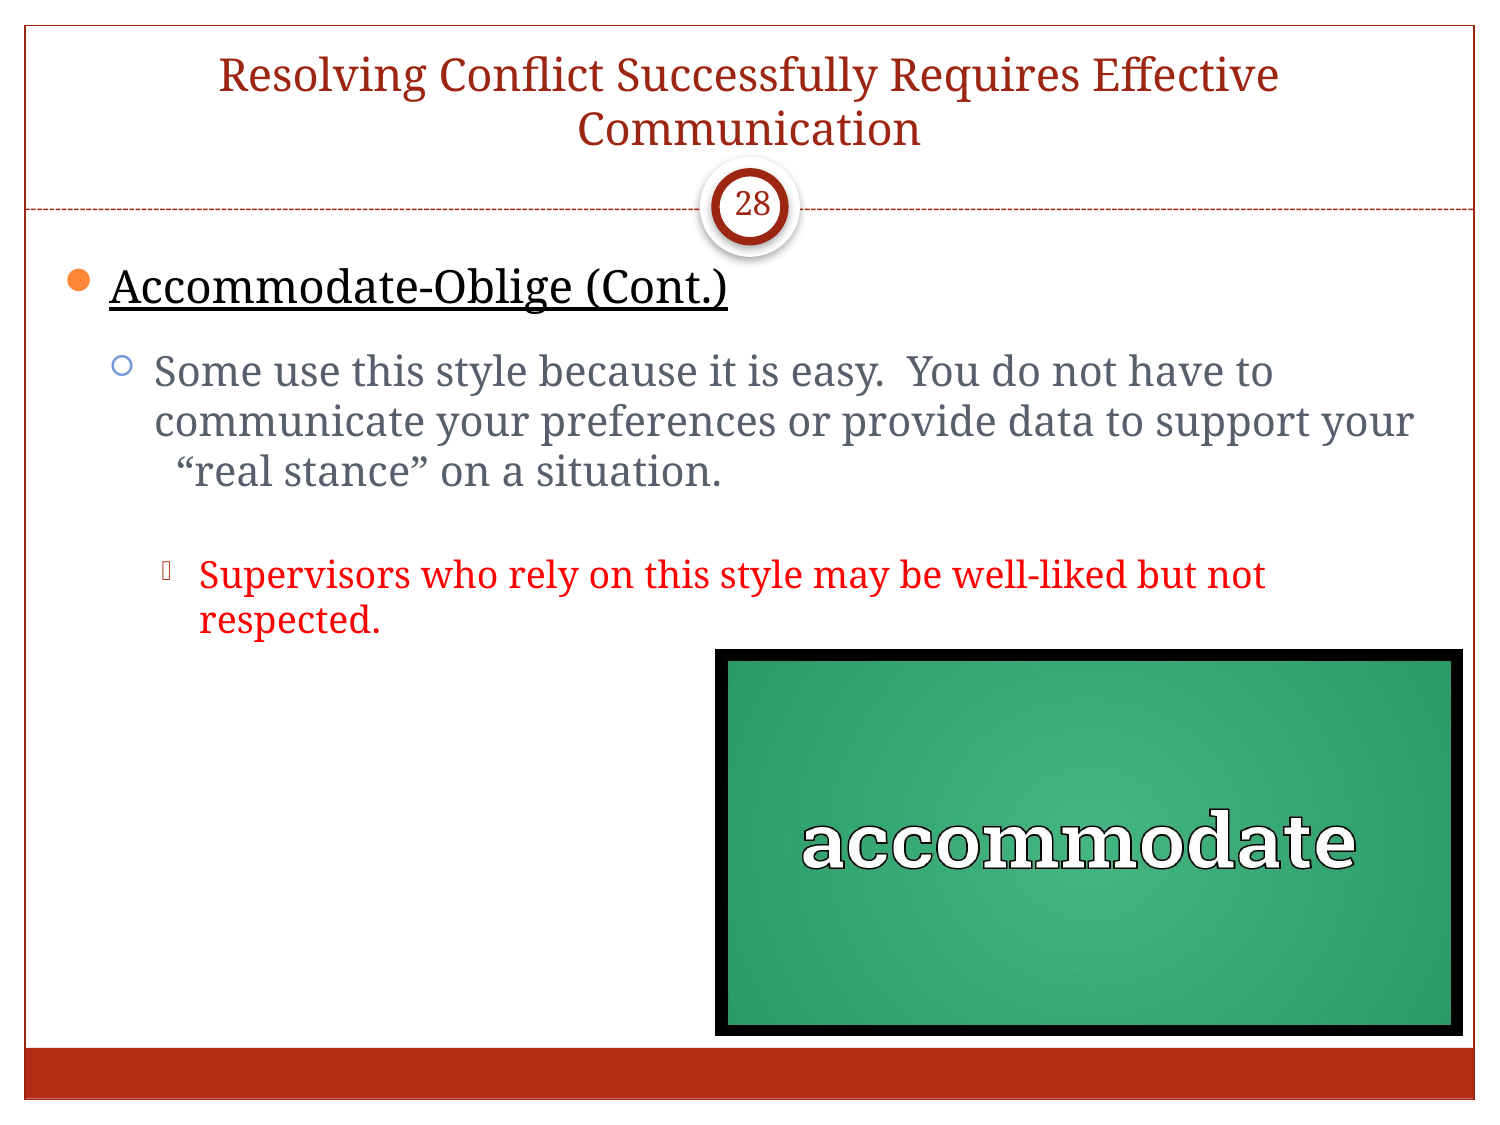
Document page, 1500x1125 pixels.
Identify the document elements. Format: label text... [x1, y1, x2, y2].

slide_number 28 [715, 168, 791, 241]
list Accommodate-Oblige (Cont.) Some use this style because it is easy. You do not have to communicate your preferences or provide data to support your “real stance” on a situation. Supervisors who rely on this style may be well-liked but not respected. [49, 250, 1445, 1001]
title Resolving Conflict Successfully Requires Effective Communication [49, 37, 1450, 162]
picture [715, 649, 1463, 1037]
